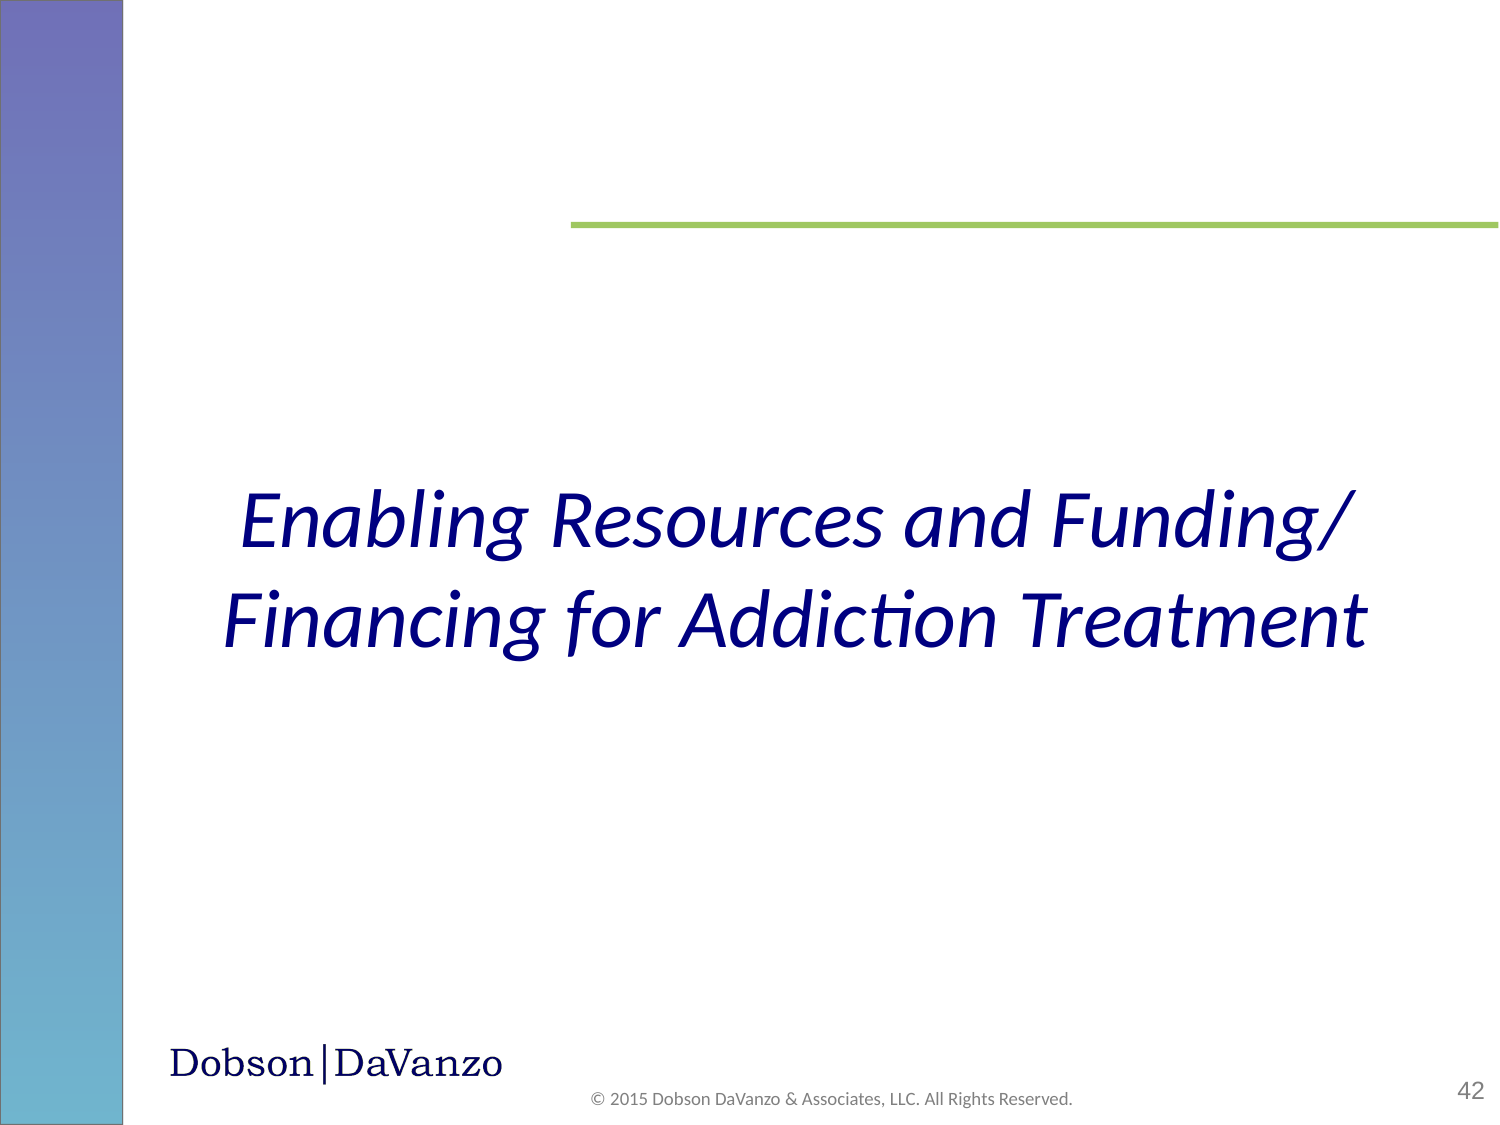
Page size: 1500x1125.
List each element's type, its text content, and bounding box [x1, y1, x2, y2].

title Enabling Resources and Funding/ Financing for Addiction Treatment [151, 453, 1442, 676]
picture [168, 1042, 505, 1085]
